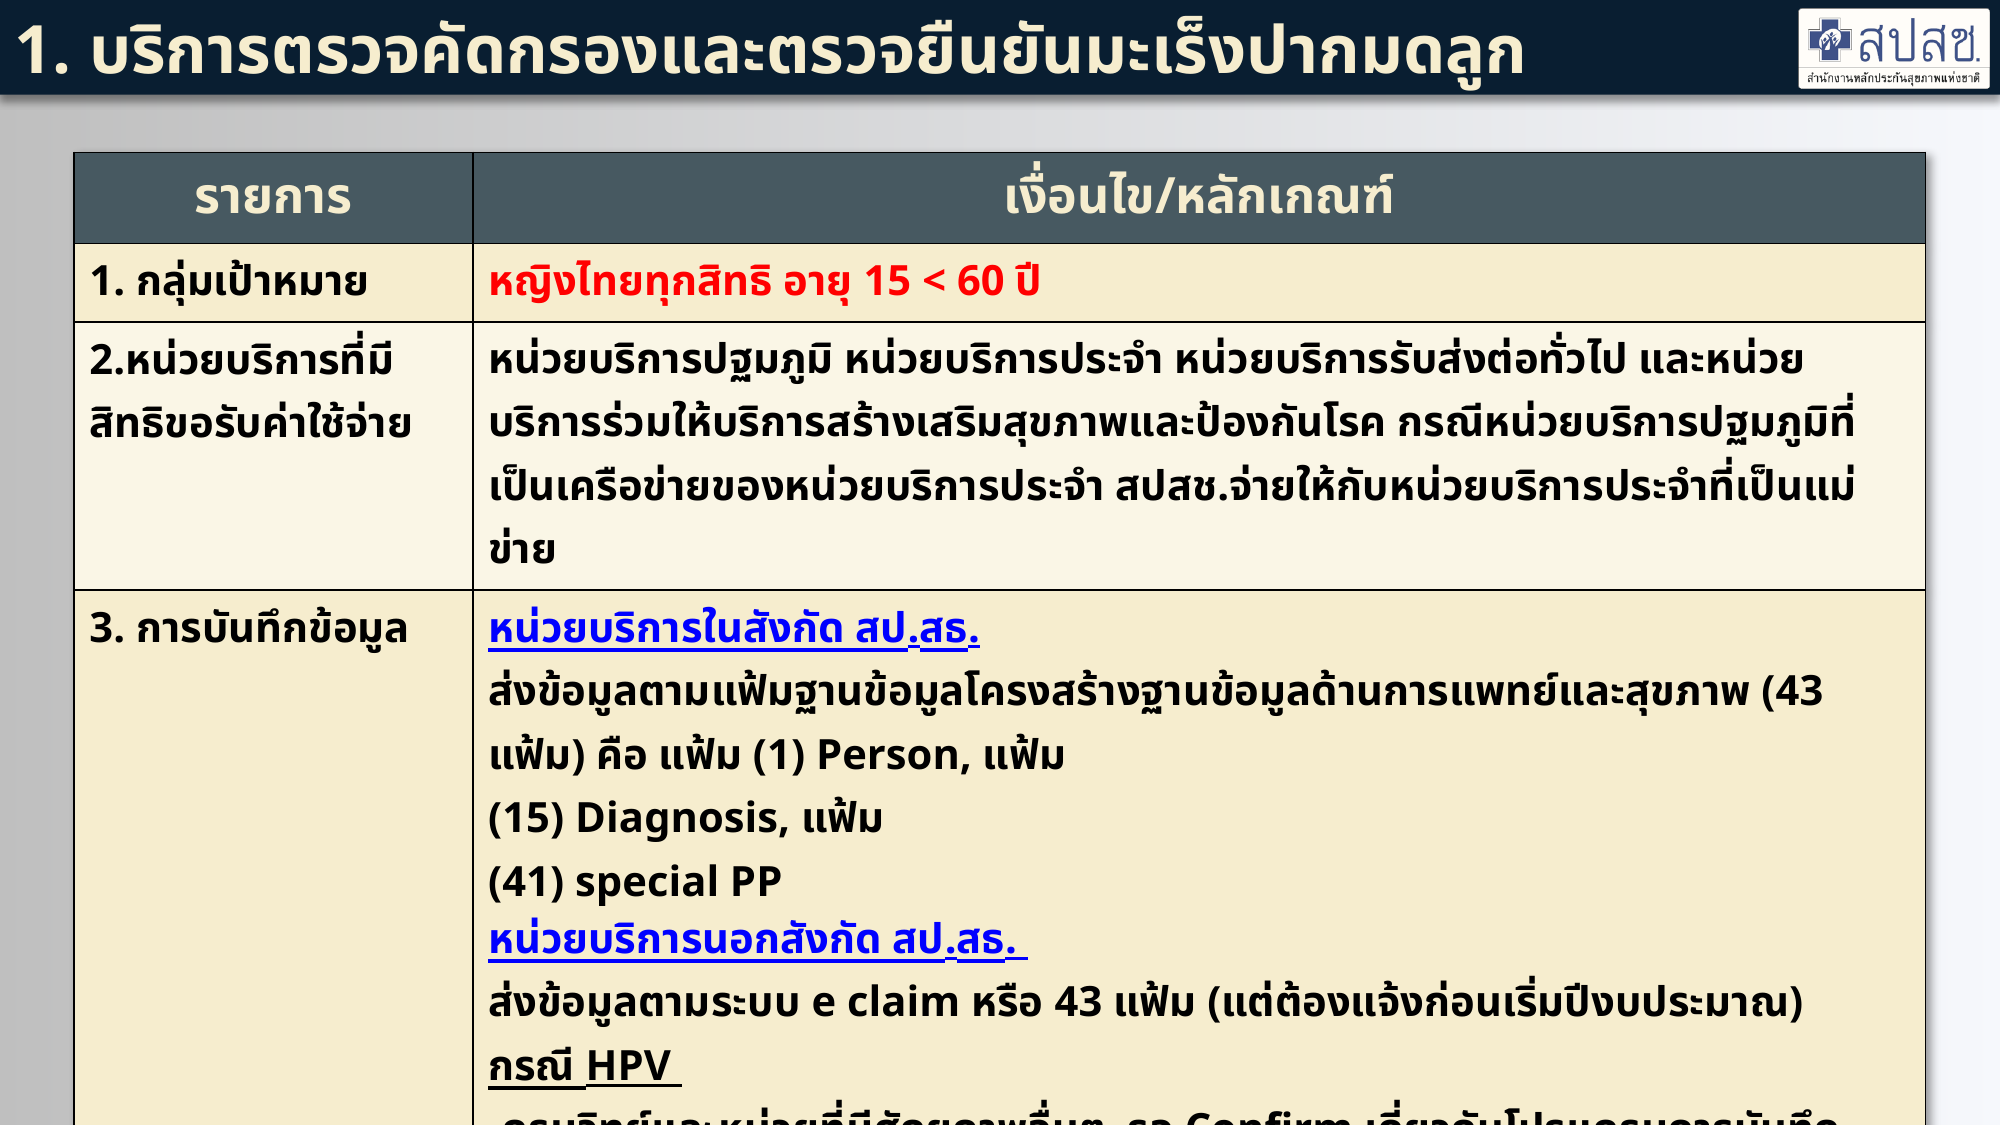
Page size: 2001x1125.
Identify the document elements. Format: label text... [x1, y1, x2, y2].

picture [1798, 8, 1990, 89]
table_cell 3. การบันทึกข้อมูล [75, 591, 472, 1125]
table_cell 1. กลุ่มเป้าหมาย [75, 244, 472, 321]
table_cell หน่วยบริการปฐมภูมิ หน่วยบริการประจำ หน่วยบริการรับส่งต่อทั่วไป และหน่วยบริการร่วมให้บริการสร้างเสริมสุขภาพและป้องกันโรค กรณีหน่วยบริการปฐมภูมิที่เป็นเครือข่ายของหน่วยบริการประจำ สปสช.จ่ายให้กับหน่วยบริการประจำที่เป็นแม่ข่าย [474, 323, 1925, 589]
table_cell หน่วยบริการในสังกัด สป.สธ. ส่งข้อมูลตามแฟ้มฐานข้อมูลโครงสร้างฐานข้อมูลด้านการแพทย์และสุขภาพ (43 แฟ้ม) คือ แฟ้ม (1) Person, แฟ้ม (15) Diagnosis, แฟ้ม (41) special PP หน่วยบริการนอกสังกัด สป.สธ. ส่งข้อมูลตามระบบ e claim หรือ 43 แฟ้ม (แต่ต้องแจ้งก่อนเริ่มปีงบประมาณ) กรณี HPV กรมวิทย์และหน่วยที่มีศักยภาพอื่นๆ รอ Confirm เกี่ยวกับโปรแกรมการบันทึกข้อมูล [474, 591, 1925, 1125]
text_box 1. บริการตรวจคัดกรองและตรวจยืนยันมะเร็งปากมดลูก [0, 0, 2000, 95]
table_header รายการ [75, 153, 472, 243]
table_cell หญิงไทยทุกสิทธิ อายุ 15 < 60 ปี [474, 244, 1925, 321]
table_header เงื่อนไข/หลักเกณฑ์ [474, 153, 1925, 243]
table_cell 2.หน่วยบริการที่มีสิทธิขอรับค่าใช้จ่าย [75, 323, 472, 589]
